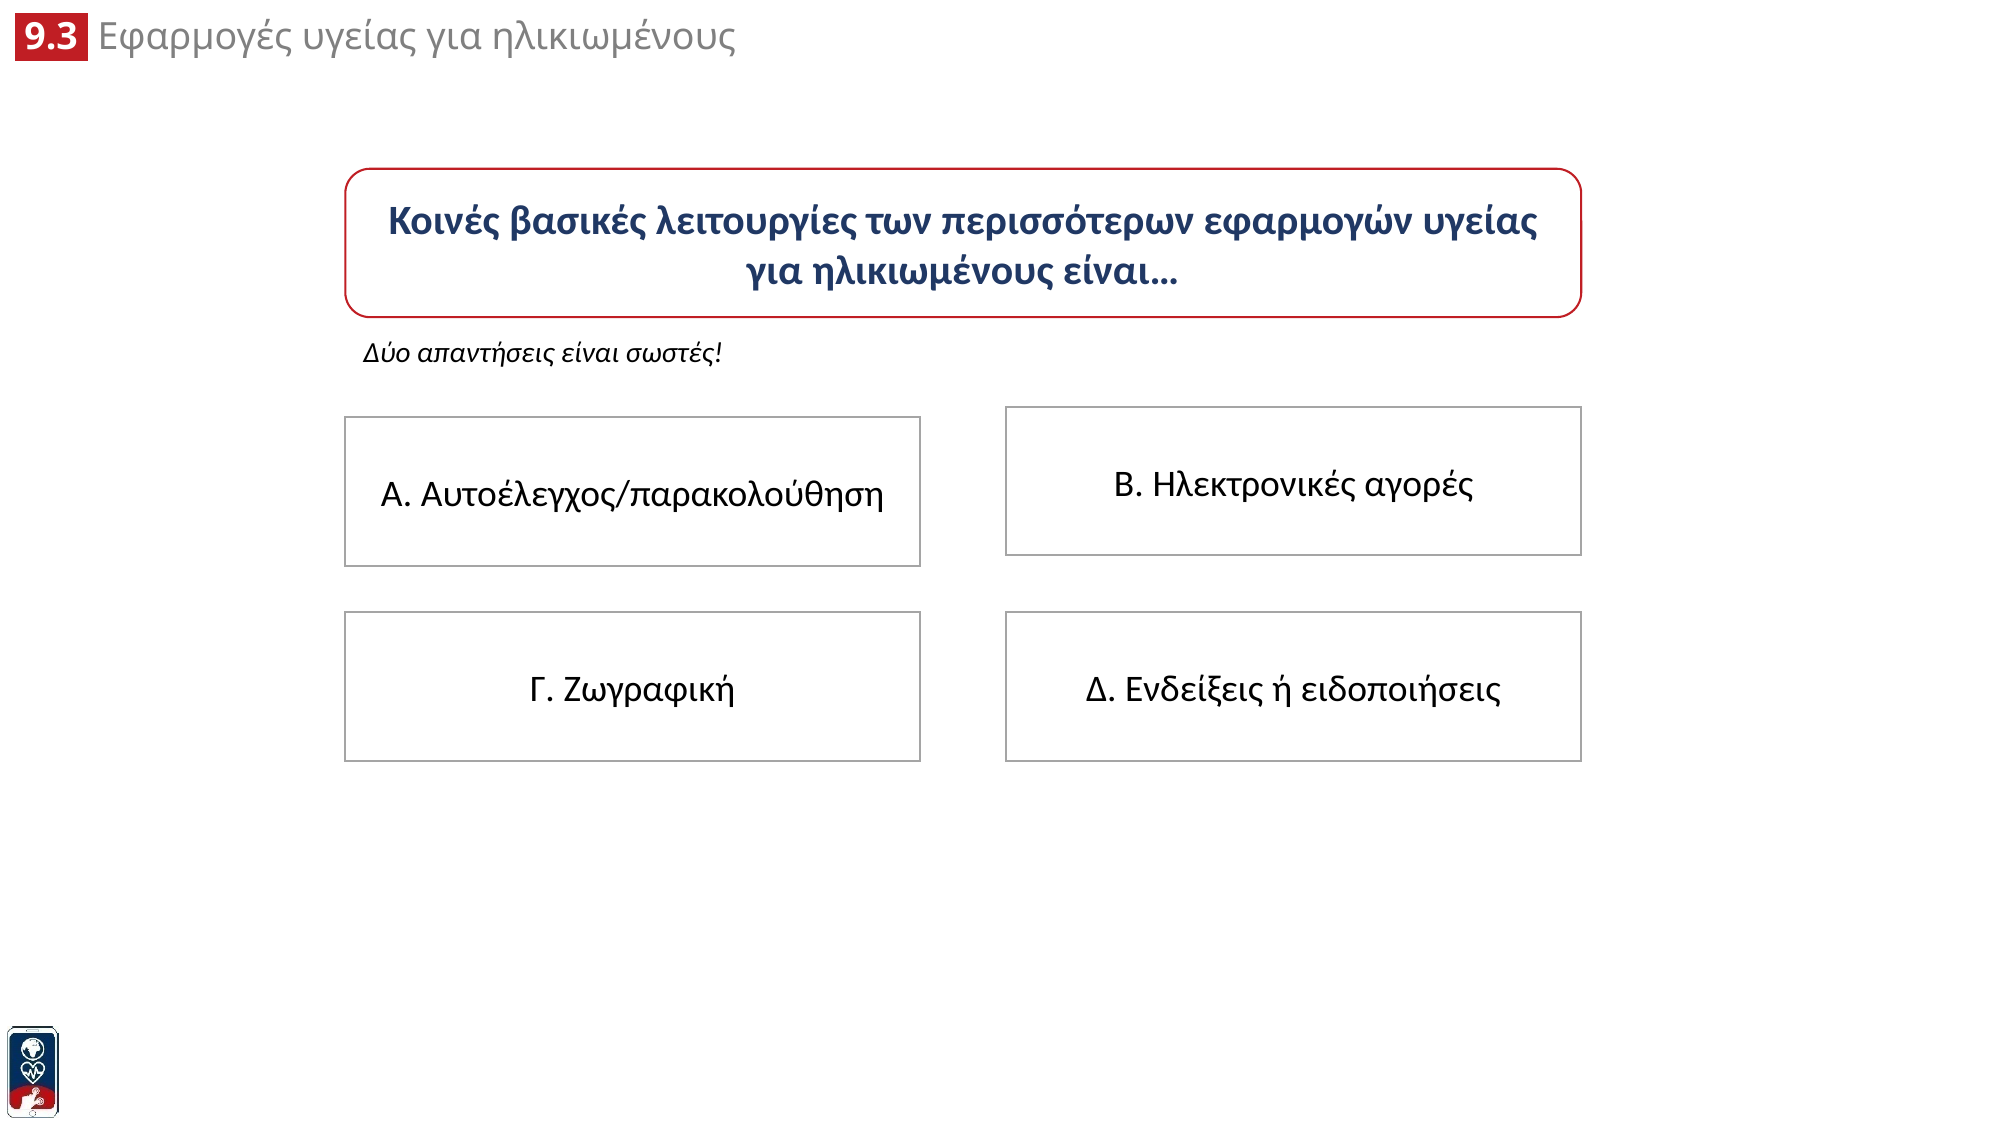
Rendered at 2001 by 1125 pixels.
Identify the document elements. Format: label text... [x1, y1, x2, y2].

text_box Δύο απαντήσεις είναι σωστές! [348, 325, 739, 376]
text_box Γ. Ζωγραφική [344, 611, 921, 762]
text_box Δ. Ενδείξεις ή ειδοποιήσεις [1005, 611, 1582, 762]
text_box B. Ηλεκτρονικές αγορές [1005, 406, 1582, 556]
picture [7, 1026, 59, 1118]
text_box A. Αυτοέλεγχος/παρακολούθηση [344, 416, 921, 567]
text_box Κοινές βασικές λειτουργίες των περισσότερων εφαρμογών υγείας για ηλικιωμένους είναι… [344, 167, 1583, 319]
